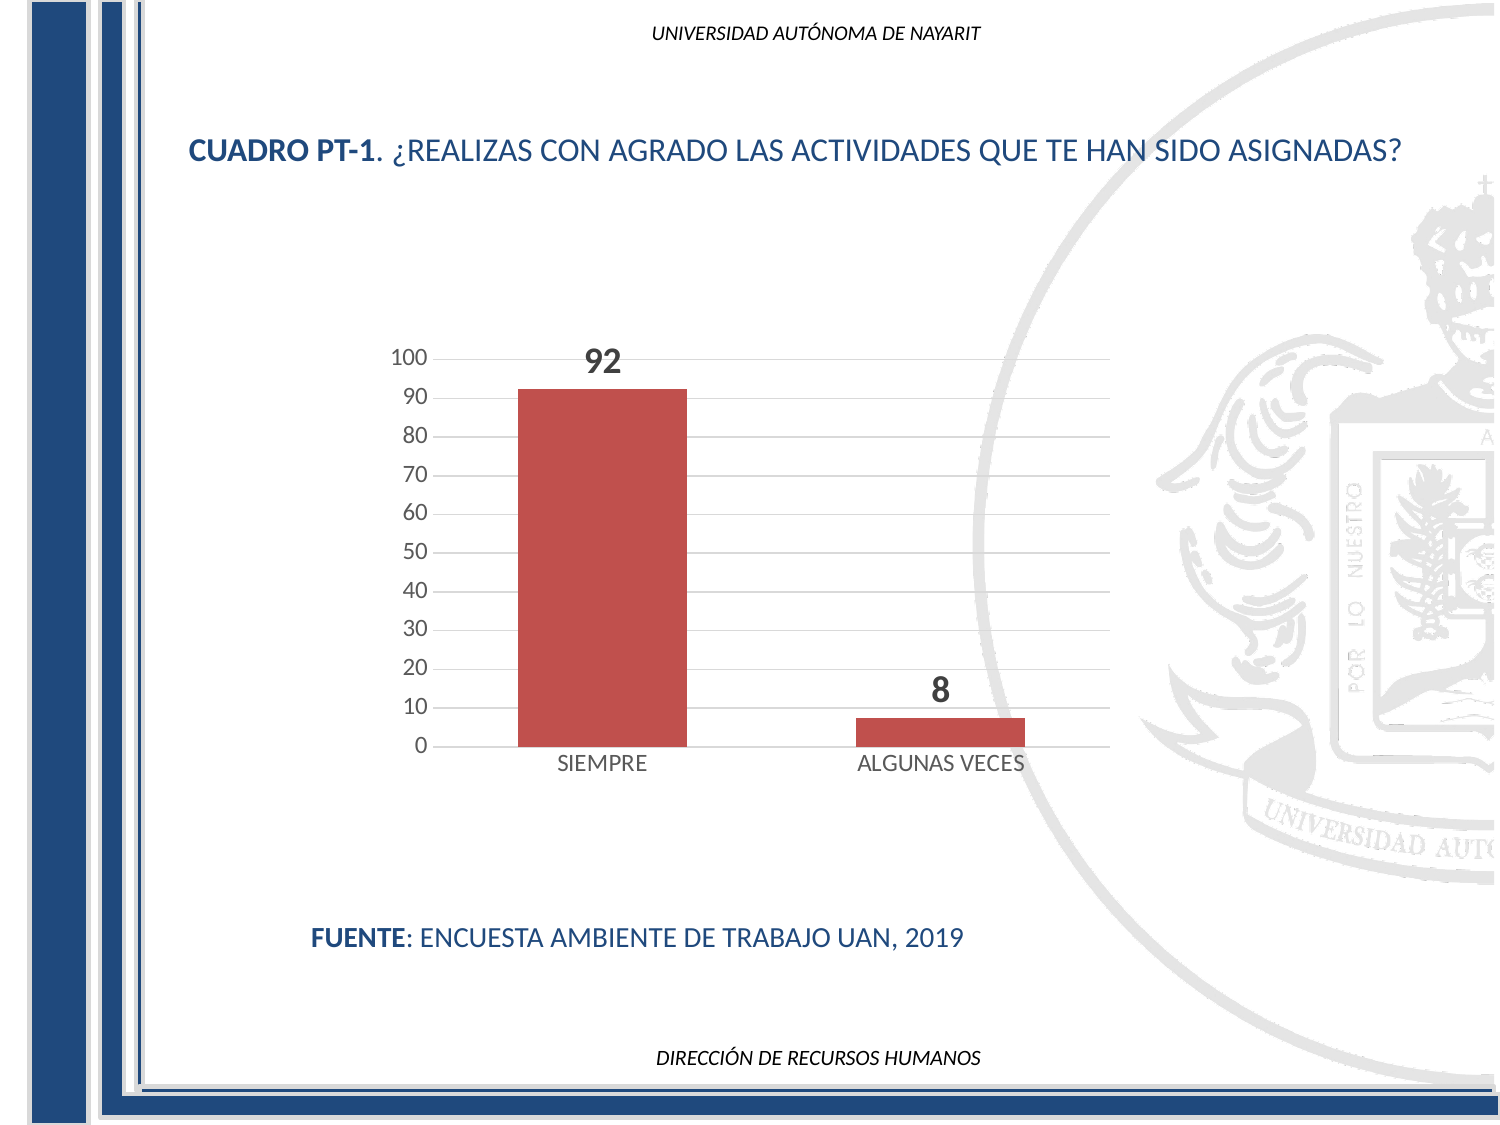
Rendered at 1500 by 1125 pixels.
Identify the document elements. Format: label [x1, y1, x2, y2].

text_box [29, 0, 1500, 1125]
chart [374, 337, 1126, 787]
